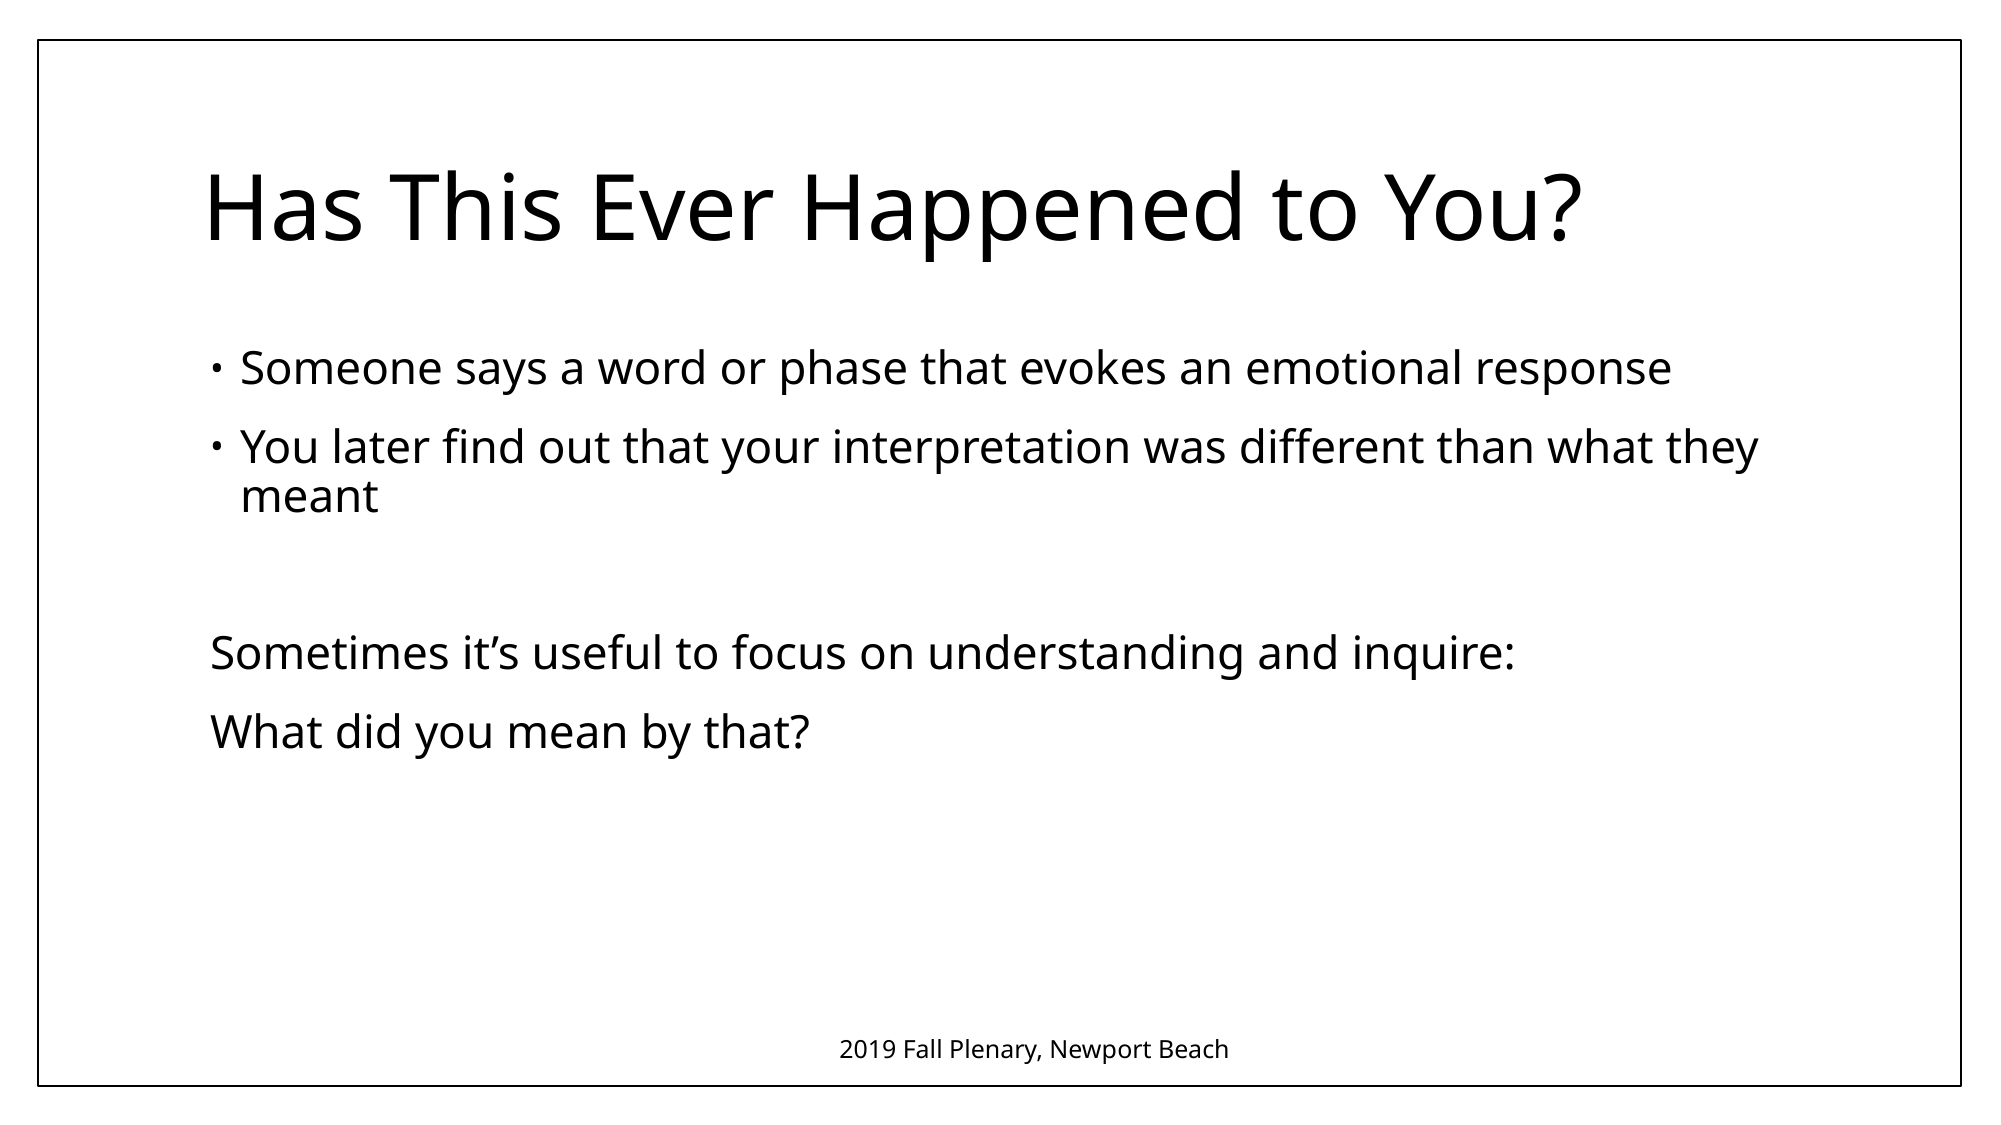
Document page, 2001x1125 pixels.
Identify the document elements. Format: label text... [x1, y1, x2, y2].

footer 2019 Fall Plenary, Newport Beach [647, 1020, 1422, 1081]
list Someone says a word or phase that evokes an emotional response You later find out that your interpretation was different than what they meant Sometimes it’s useful to focus on understanding and inquire: What did you mean by that? [187, 337, 1808, 1000]
title Has This Ever Happened to You? [187, 99, 1808, 323]
